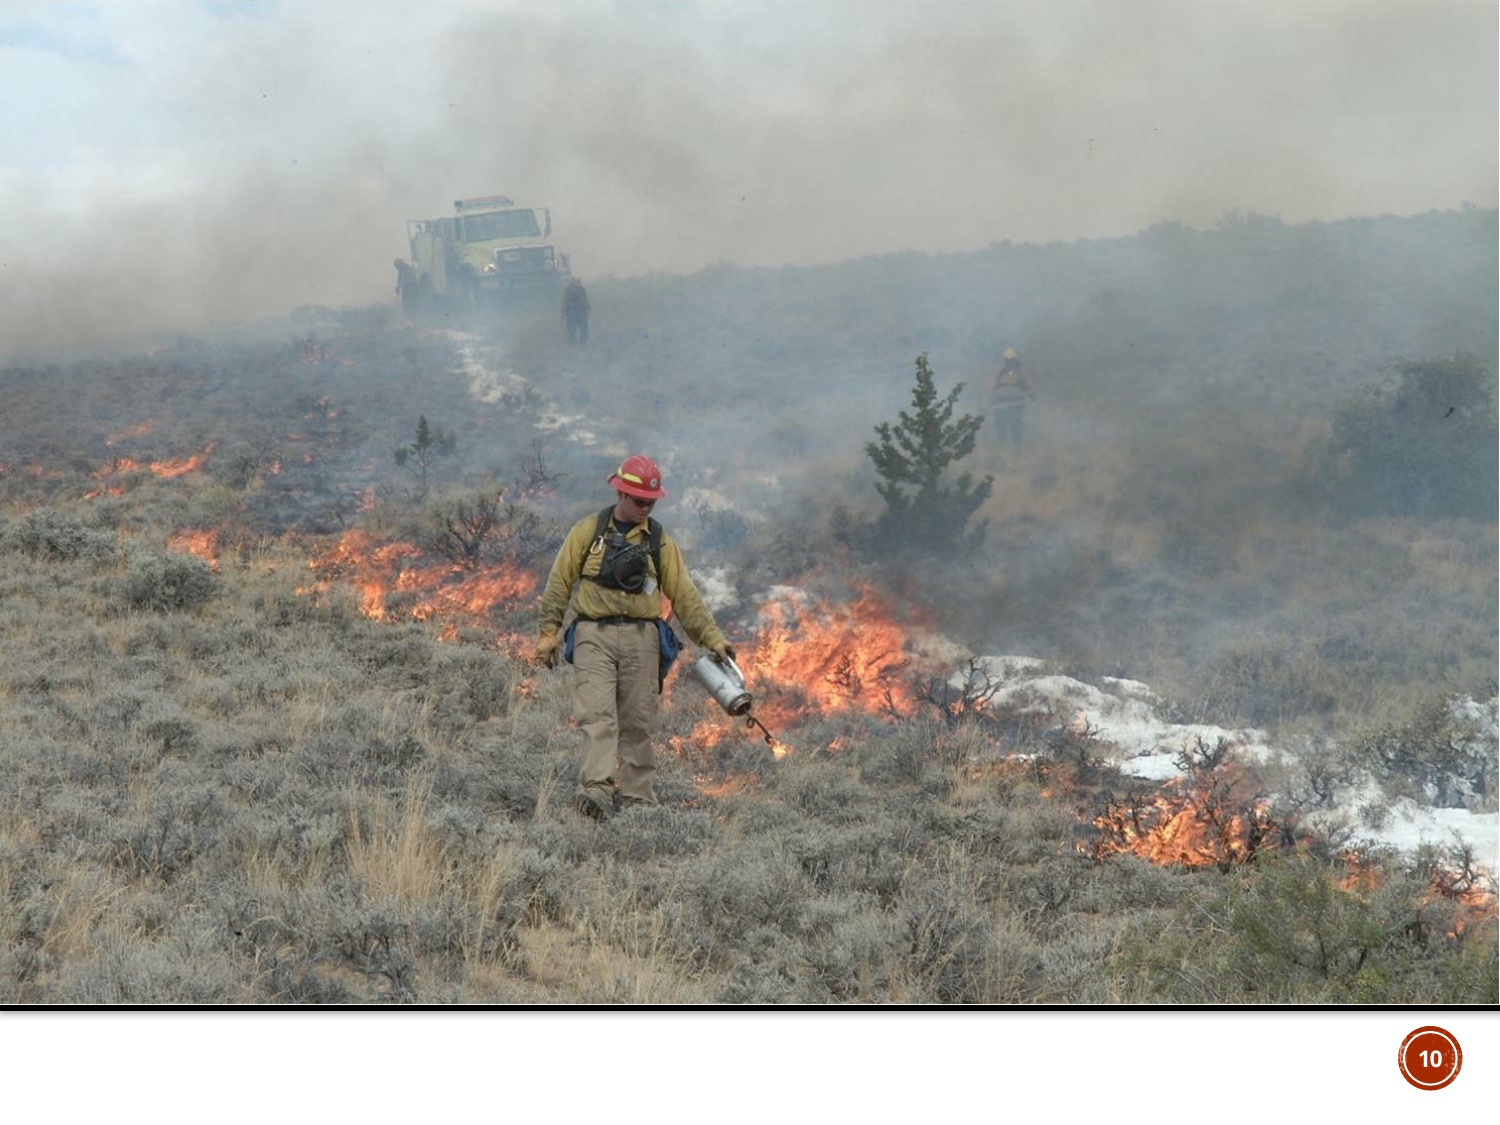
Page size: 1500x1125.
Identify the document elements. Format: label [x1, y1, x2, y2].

picture [0, 0, 1500, 1005]
